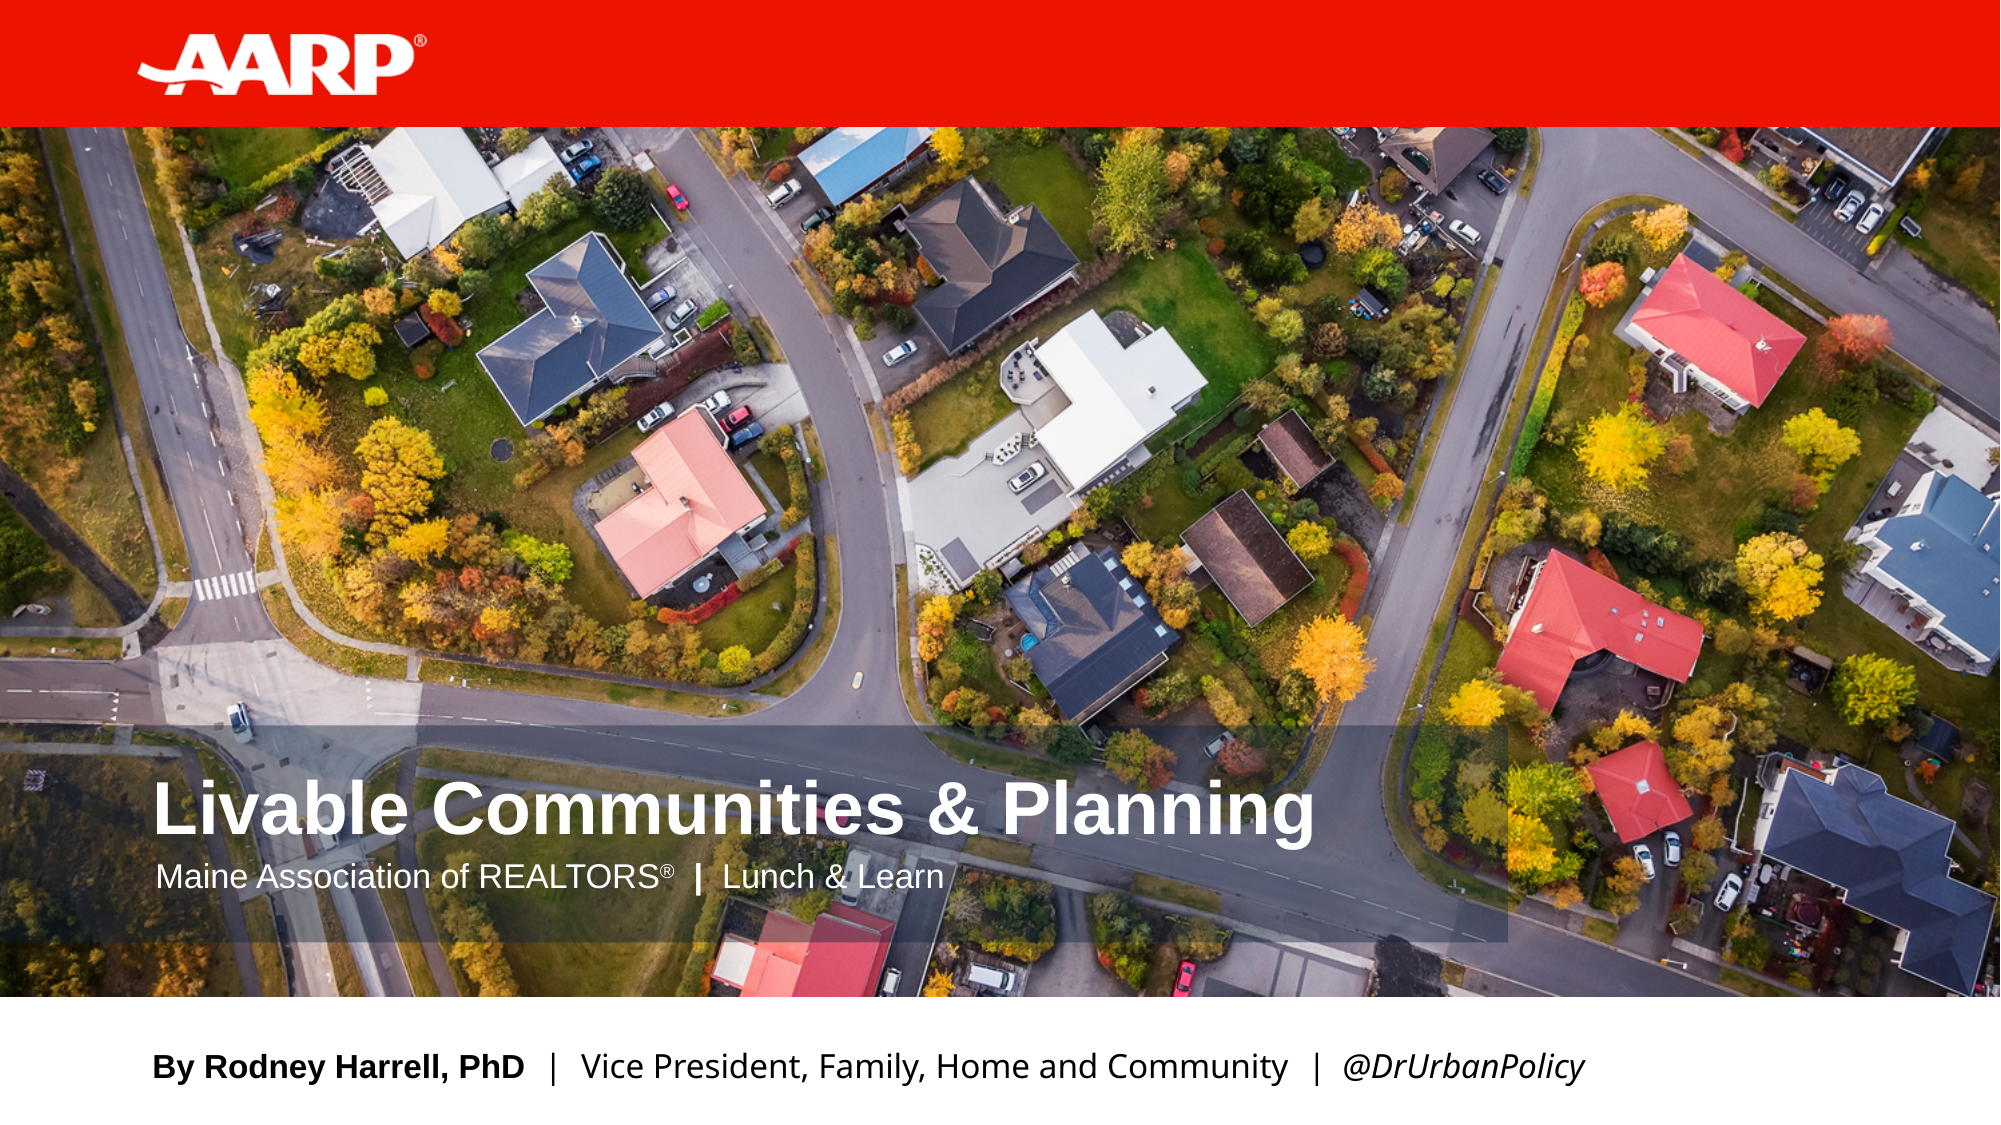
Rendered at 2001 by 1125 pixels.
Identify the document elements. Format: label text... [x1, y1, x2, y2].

picture [0, 127, 2000, 997]
picture [137, 34, 427, 95]
subtitle By Rodney Harrell, PhD | Vice President, Family, Home and Community | @DrUrbanPolicy [137, 1029, 1863, 1108]
